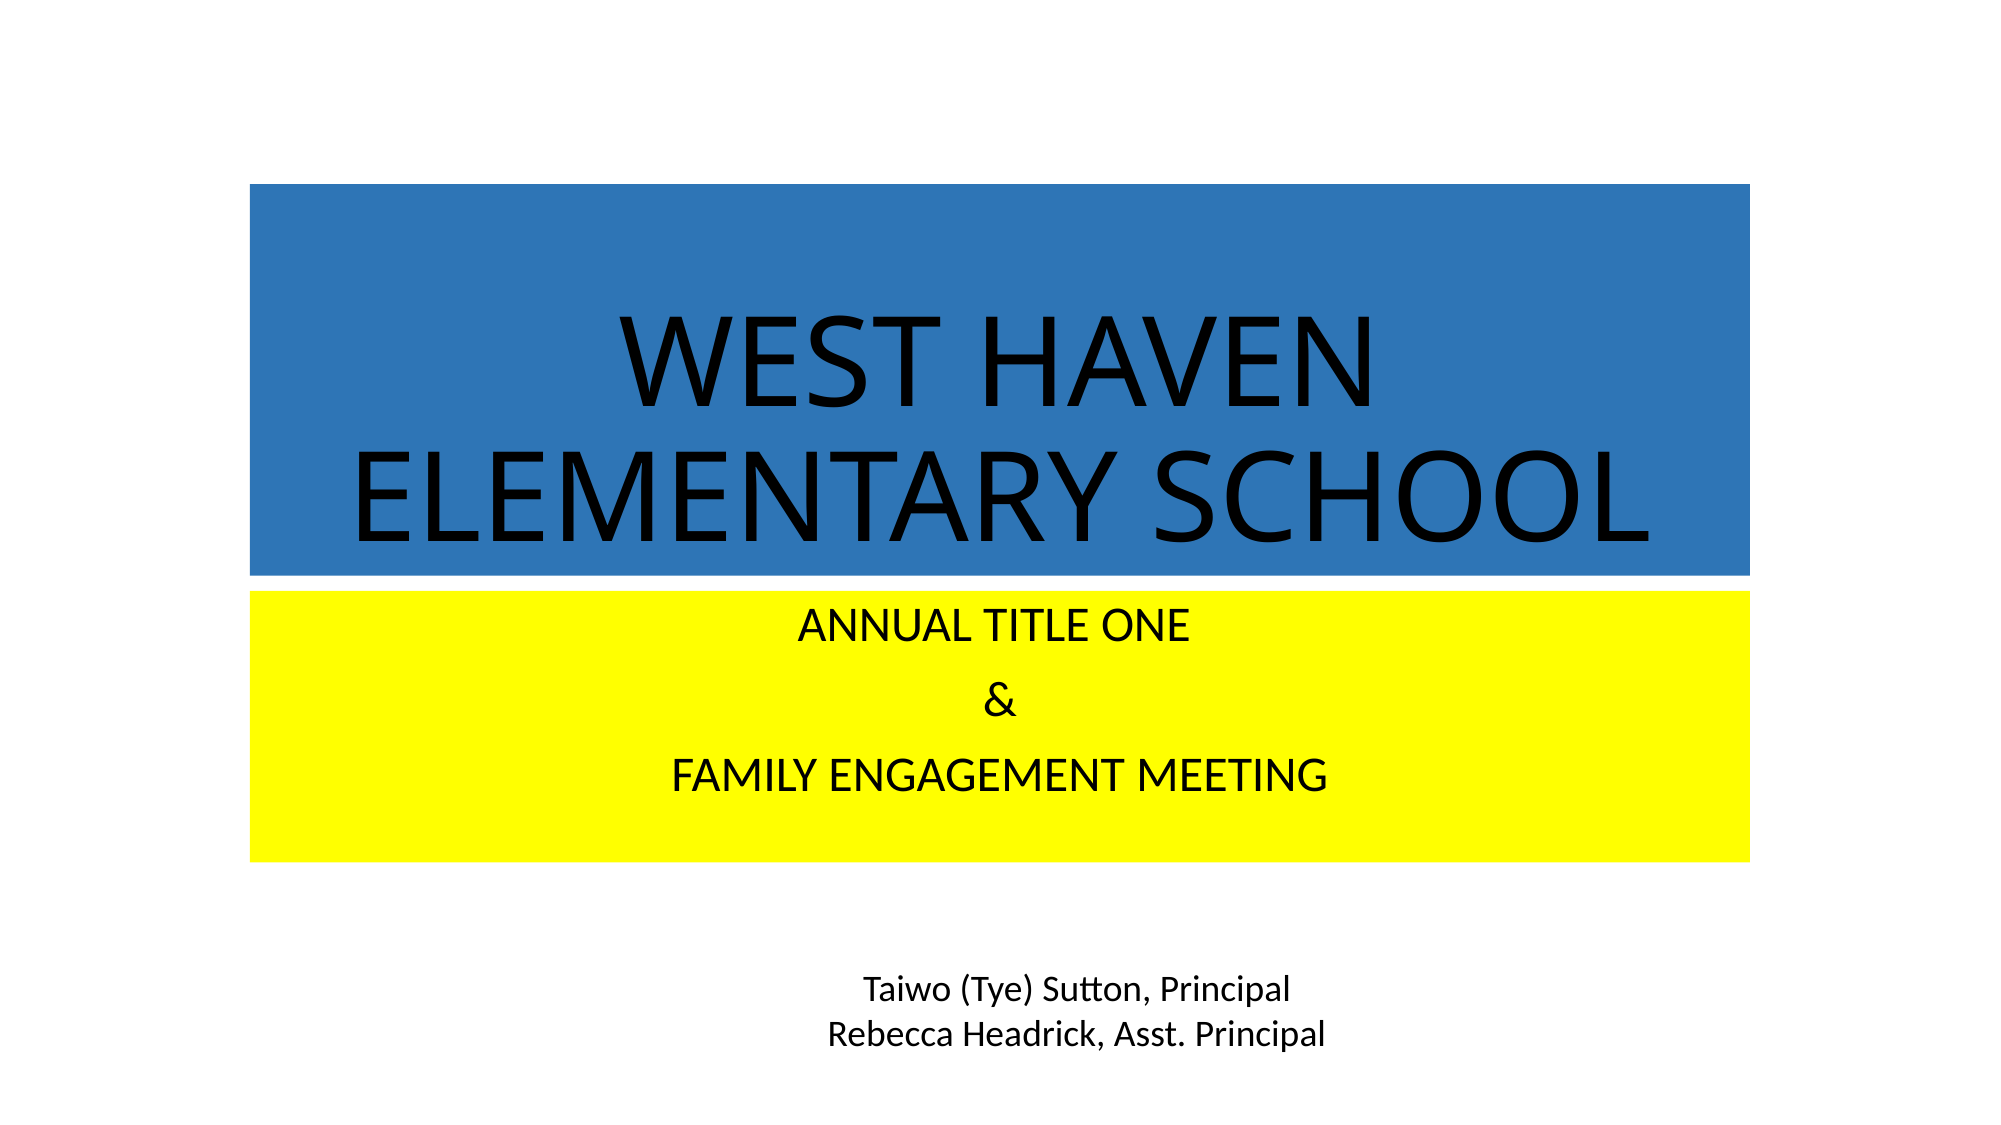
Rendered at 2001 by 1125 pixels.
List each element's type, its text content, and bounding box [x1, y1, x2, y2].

subtitle ANNUAL TITLE ONE & FAMILY ENGAGEMENT MEETING [249, 590, 1750, 863]
title WEST HAVEN ELEMENTARY SCHOOL [249, 184, 1750, 576]
text_box Taiwo (Tye) Sutton, Principal Rebecca Headrick, Asst. Principal [628, 956, 1527, 1061]
